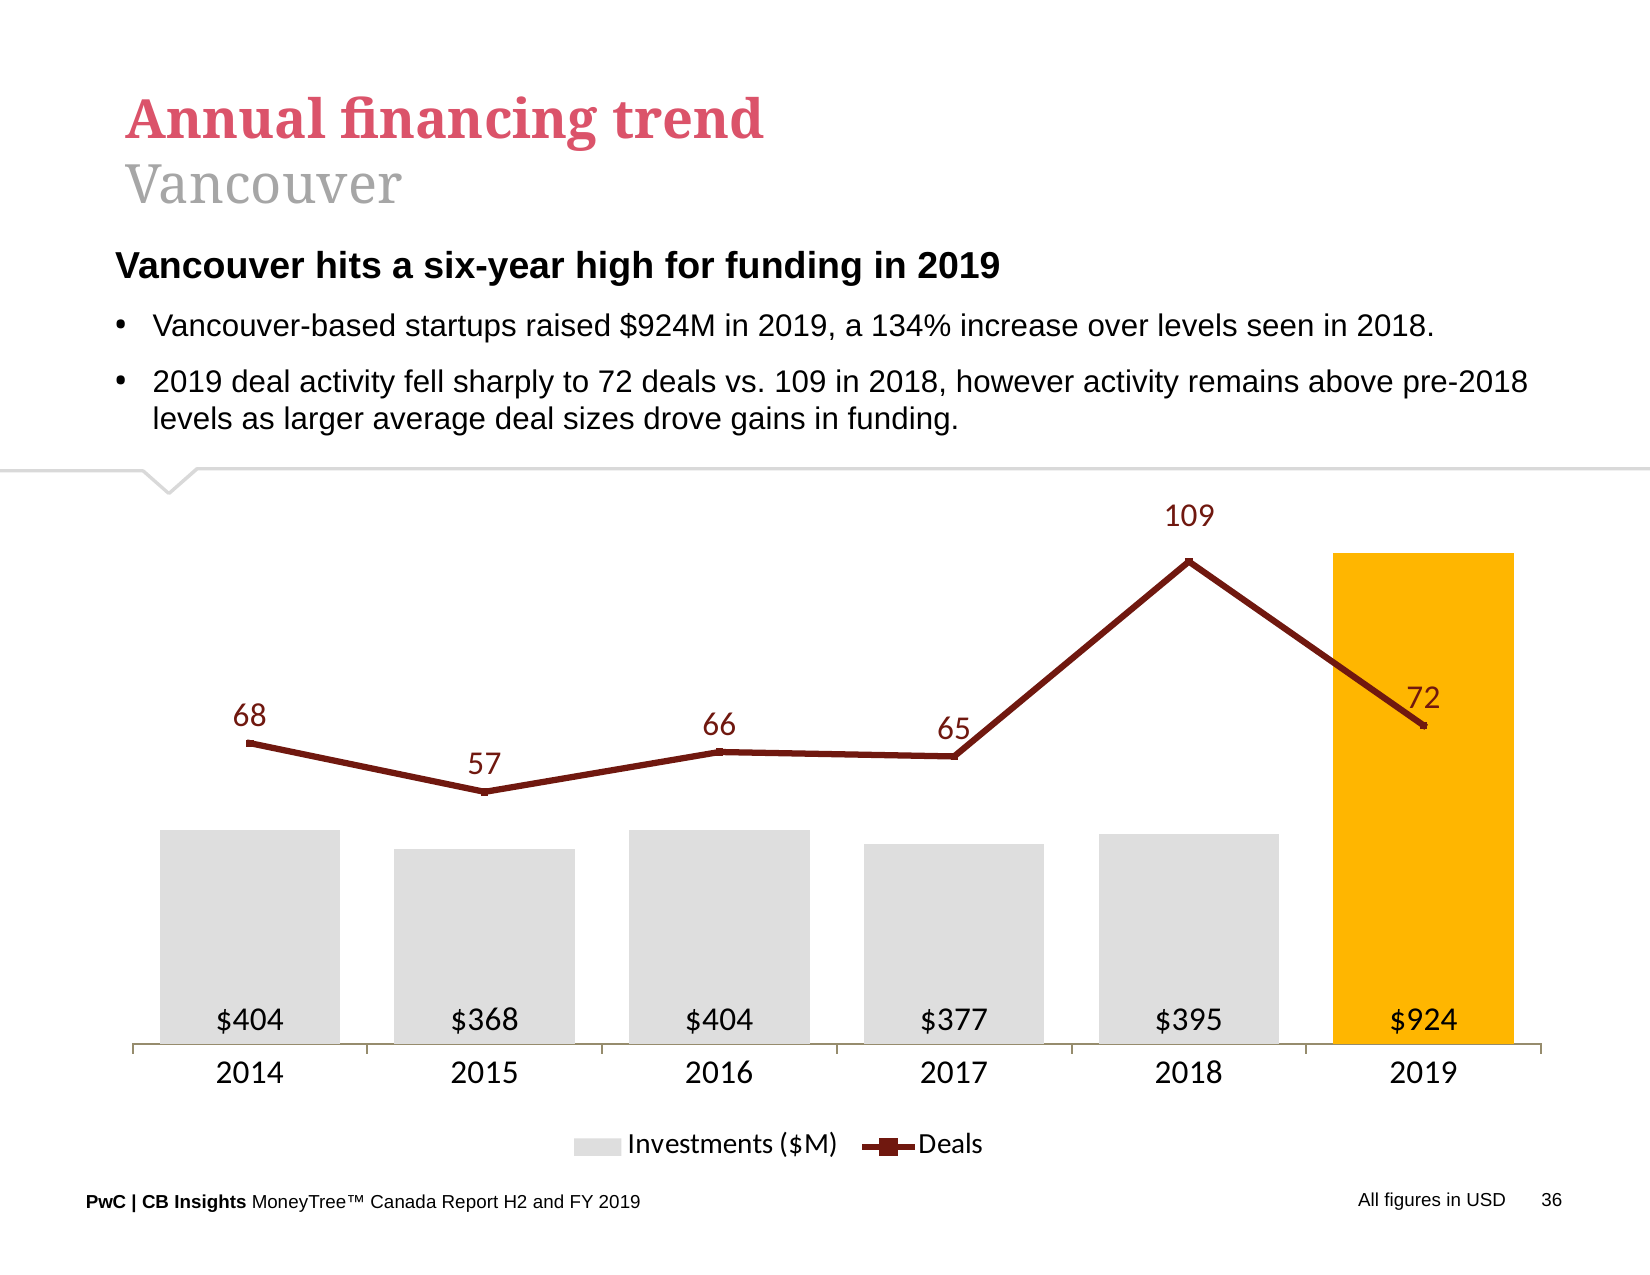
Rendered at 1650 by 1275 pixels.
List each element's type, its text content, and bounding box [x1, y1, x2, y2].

slide_number 36 [1506, 1187, 1563, 1213]
text_box [110, 67, 610, 231]
text_box [0, 469, 146, 473]
text_box All figures in USD [1230, 1187, 1506, 1213]
chart [60, 471, 1620, 1175]
text_box [191, 467, 1650, 471]
text_box Annual financing trend Vancouver [125, 84, 780, 215]
text_box Vancouver hits a six-year high for funding in 2019 Vancouver-based startups raised $924M in 2019, a 134% increase over levels seen in 2018. 2019 deal activity fell sharply to 72 deals vs. 109 in 2018, however activity remains above pre-2018 levels as larger average deal sizes drove gains in funding. [100, 233, 1551, 455]
